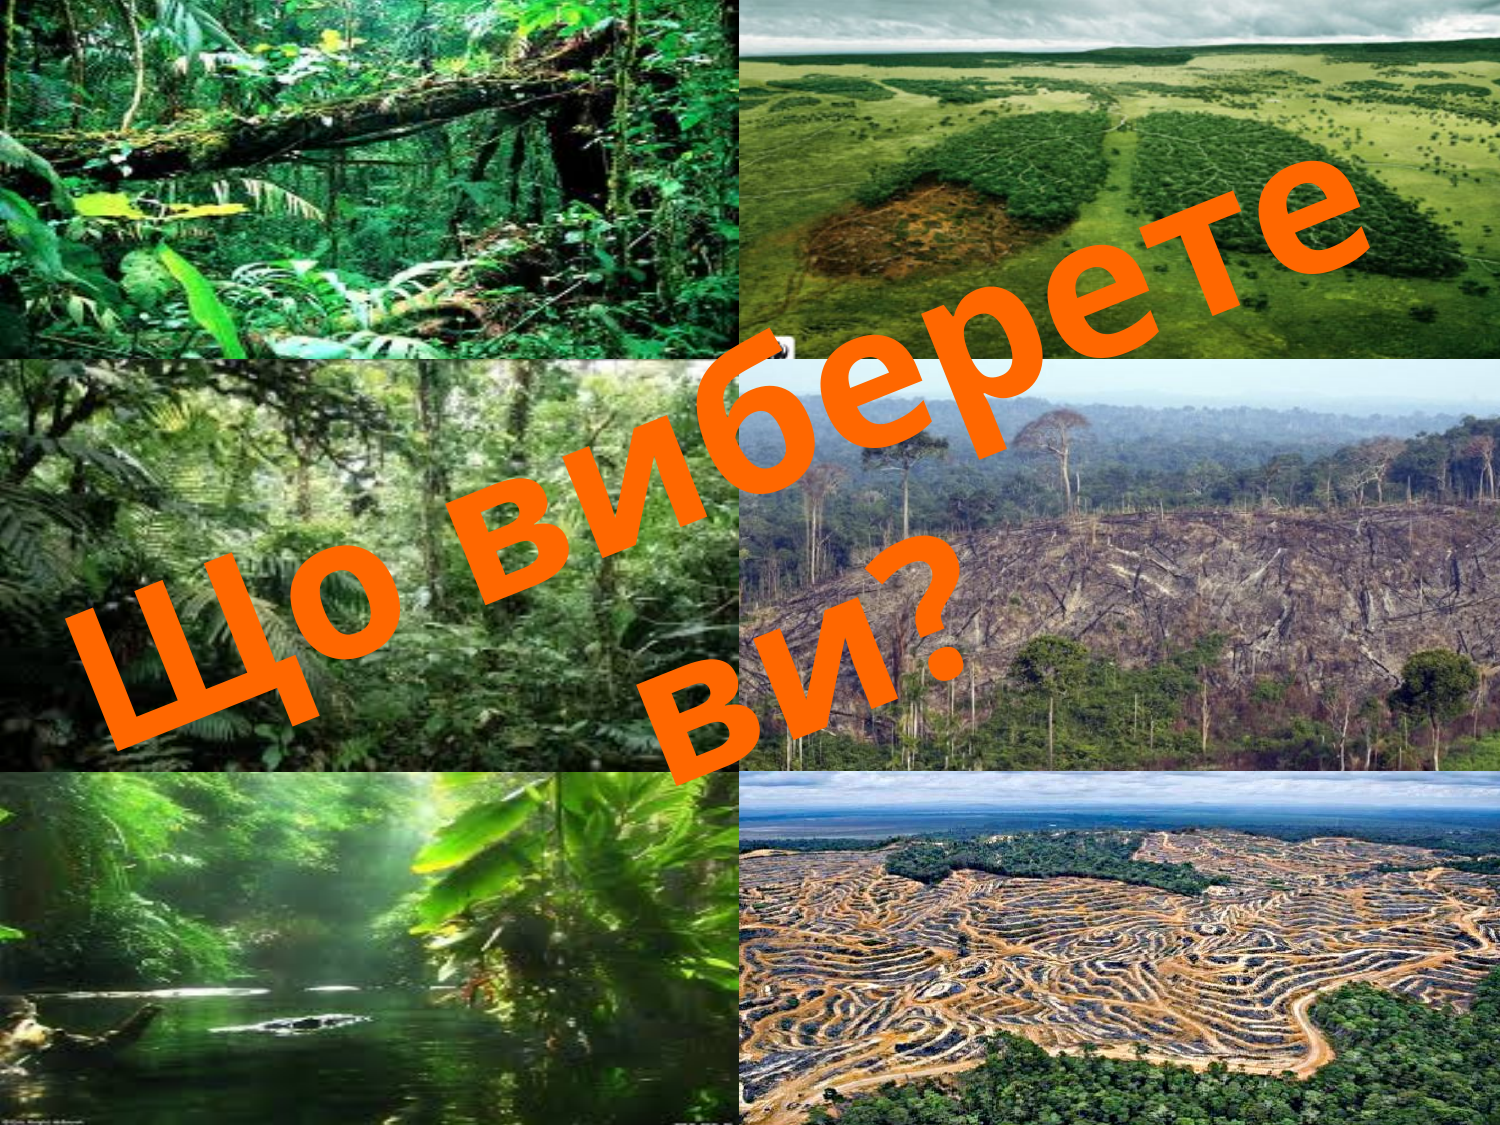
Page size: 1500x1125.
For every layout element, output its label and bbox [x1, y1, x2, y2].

picture [0, 0, 1500, 1125]
list [741, 0, 1500, 358]
